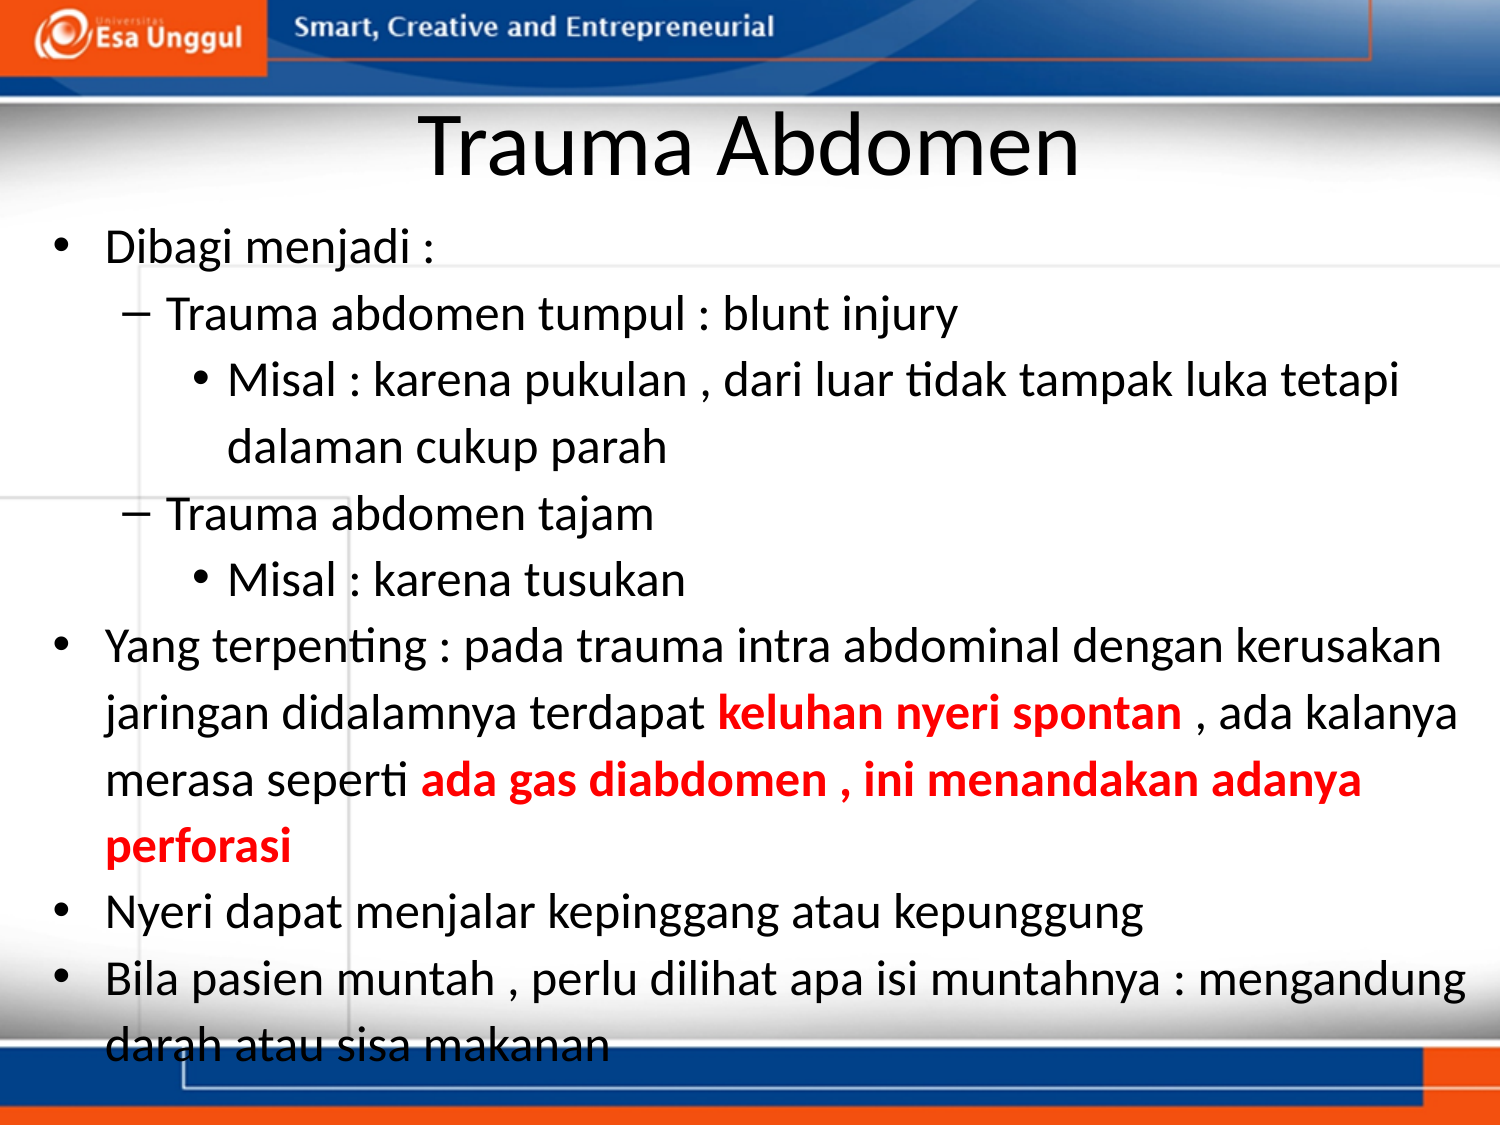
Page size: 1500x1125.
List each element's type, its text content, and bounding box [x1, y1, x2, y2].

picture [0, 0, 1500, 1125]
title Trauma Abdomen [75, 45, 1425, 200]
list Dibagi menjadi : Trauma abdomen tumpul : blunt injury Misal : karena pukulan , dari luar tidak tampak luka tetapi dalaman cukup parah Trauma abdomen tajam Misal : karena tusukan Yang terpenting : pada trauma intra abdominal dengan kerusakan jaringan didalamnya terdapat keluhan nyeri spontan , ada kalanya merasa seperti ada gas diabdomen , ini menandakan adanya perforasi Nyeri dapat menjalar kepinggang atau kepunggung Bila pasien muntah , perlu dilihat apa isi muntahnya : mengandung darah atau sisa makanan [37, 200, 1500, 1088]
